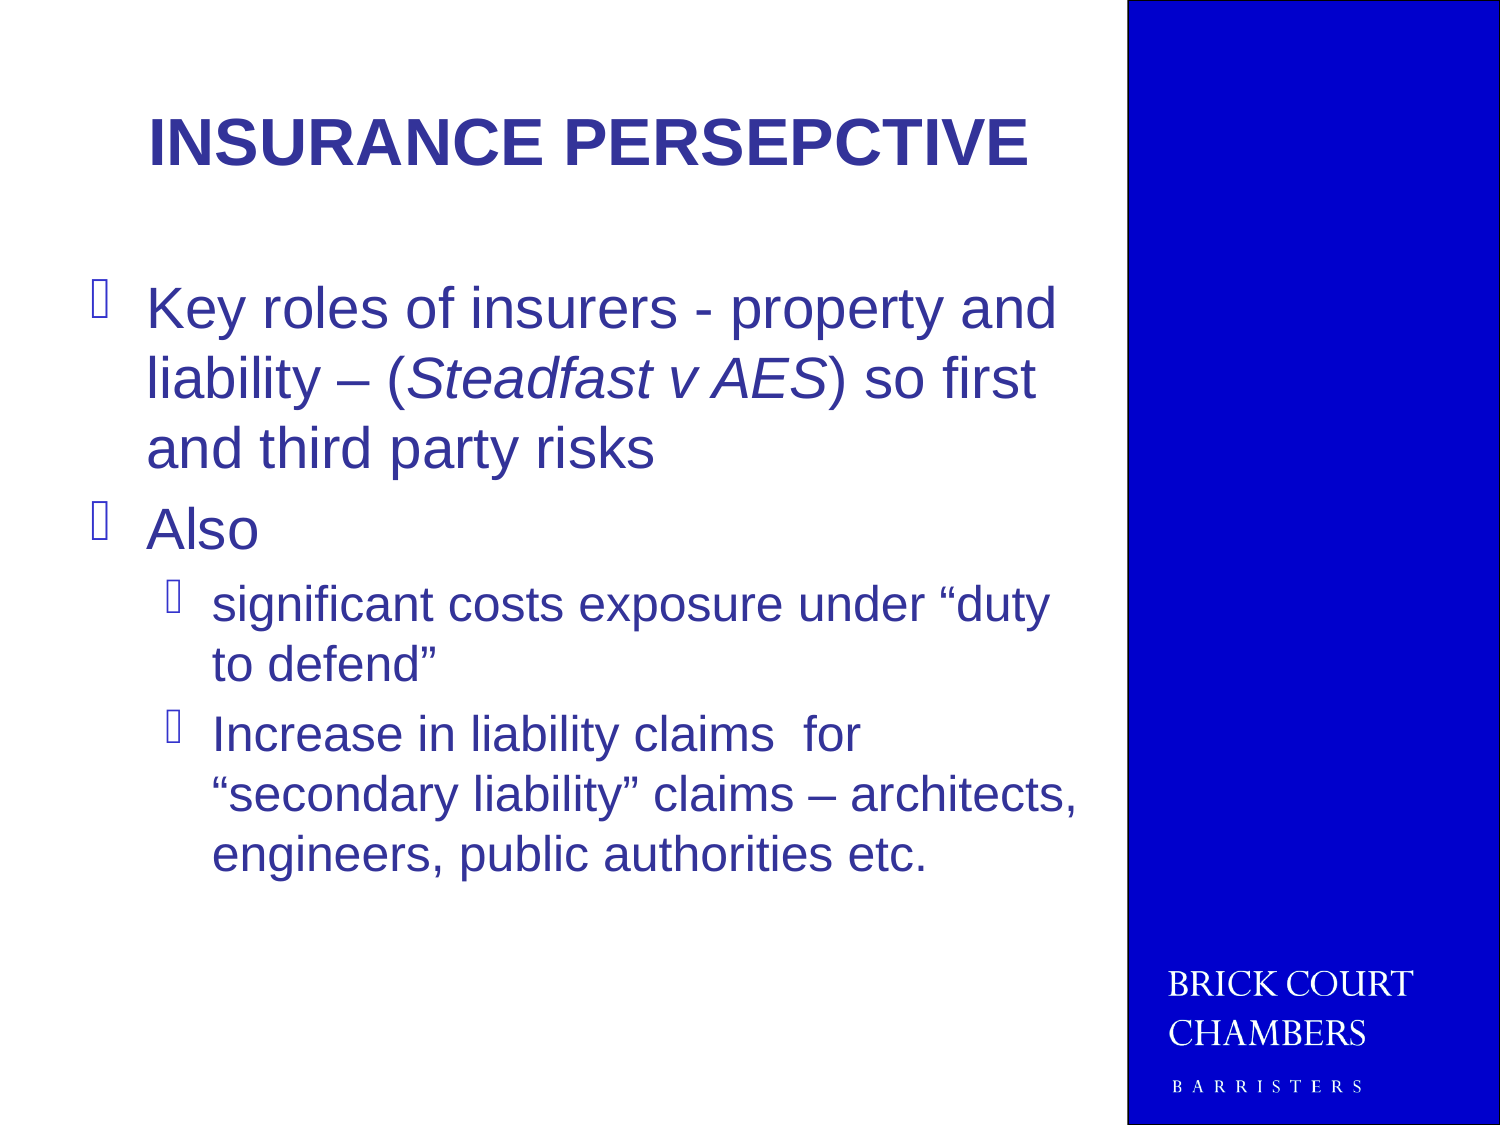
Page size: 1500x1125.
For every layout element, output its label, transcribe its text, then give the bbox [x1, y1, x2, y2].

title INSURANCE PERSEPCTIVE [74, 44, 1105, 233]
list Key roles of insurers - property and liability – (Steadfast v AES) so first and third party risks Also significant costs exposure under “duty to defend” Increase in liability claims for “secondary liability” claims – architects, engineers, public authorities etc. [74, 262, 1105, 1006]
picture [1141, 609, 1500, 1125]
